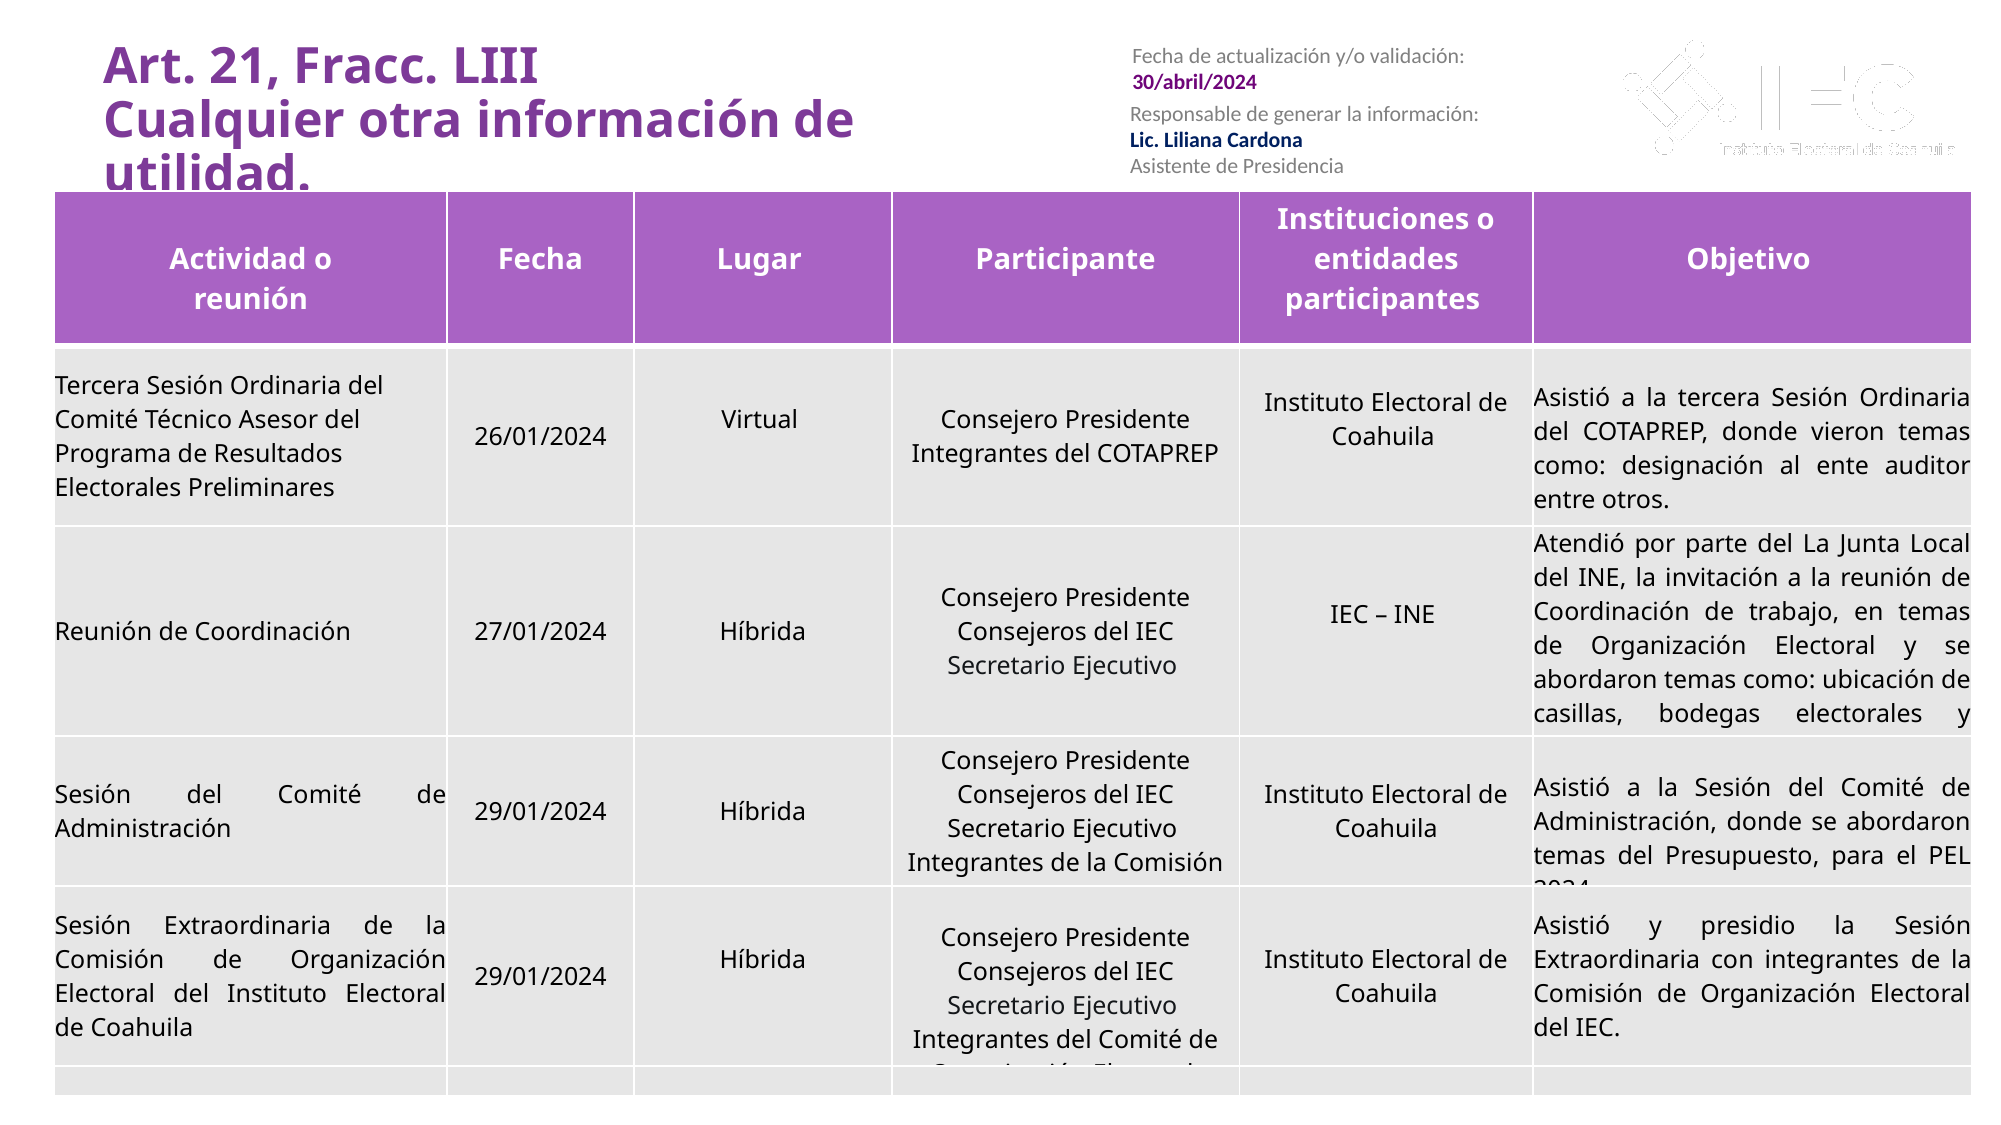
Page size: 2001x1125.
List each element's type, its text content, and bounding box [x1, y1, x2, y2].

table_cell Asistió a la Sesión del Comité de Administración, donde se abordaron temas del Presupuesto, para el PEL 2024. [1534, 737, 1971, 885]
table_cell Atendió por parte del La Junta Local del INE, la invitación a la reunión de Coordinación de trabajo, en temas de Organización Electoral y se abordaron temas como: ubicación de casillas, bodegas electorales y mecanismos de recolección, [1534, 527, 1971, 735]
table_cell Reunión de Coordinación [55, 527, 446, 735]
table_cell Asistió y presidio la Sesión Extraordinaria con integrantes de la Comisión de Organización Electoral del IEC. [1534, 887, 1971, 1065]
table_cell [448, 1067, 633, 1095]
table_cell [893, 1067, 1239, 1095]
table_cell Asistió a la tercera Sesión Ordinaria del COTAPREP, donde vieron temas como: designación al ente auditor entre otros. [1534, 349, 1971, 525]
table_cell Sesión Extraordinaria de la Comisión de Organización Electoral del Instituto Electoral de Coahuila [55, 887, 446, 1065]
table_cell 29/01/2024 [448, 887, 633, 1065]
table_cell [55, 1067, 446, 1095]
table_header Instituciones o entidades participantes [1240, 192, 1532, 343]
table_header Objetivo [1534, 192, 1971, 343]
table_cell Virtual [635, 349, 891, 525]
table_cell Consejero Presidente Integrantes del COTAPREP [893, 349, 1239, 525]
table_cell Instituto Electoral de Coahuila [1240, 737, 1532, 885]
table_header Lugar [635, 192, 891, 343]
title Art. 21, Fracc. LIII Cualquier otra información de utilidad. [88, 40, 941, 190]
table_cell [1534, 1067, 1971, 1095]
table_header Actividad o reunión [55, 192, 446, 343]
table_cell Consejero Presidente Consejeros del IEC Secretario Ejecutivo [893, 527, 1239, 735]
table_cell Instituto Electoral de Coahuila [1240, 349, 1532, 525]
table_cell Híbrida [635, 737, 891, 885]
table_cell [635, 1067, 891, 1095]
table_cell 29/01/2024 [448, 737, 633, 885]
table_cell IEC – INE [1240, 527, 1532, 735]
table_cell Híbrida [635, 887, 891, 1065]
table_cell 27/01/2024 [448, 527, 633, 735]
table_cell Instituto Electoral de Coahuila [1240, 887, 1532, 1065]
table_cell 26/01/2024 [448, 349, 633, 525]
table_cell [1240, 1067, 1532, 1095]
picture [1623, 40, 1955, 155]
table_cell Tercera Sesión Ordinaria del Comité Técnico Asesor del Programa de Resultados Electorales Preliminares [55, 349, 446, 525]
table_cell Consejero Presidente Consejeros del IEC Secretario Ejecutivo Integrantes del Comité de Organización Electoral [893, 887, 1239, 1065]
table_cell Consejero Presidente Consejeros del IEC Secretario Ejecutivo Integrantes de la Comisión [893, 737, 1239, 885]
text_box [1115, 33, 1512, 187]
table_header Participante [893, 192, 1239, 343]
table_header Fecha [448, 192, 633, 343]
table_cell Sesión del Comité de Administración [55, 737, 446, 885]
table_cell Híbrida [635, 527, 891, 735]
